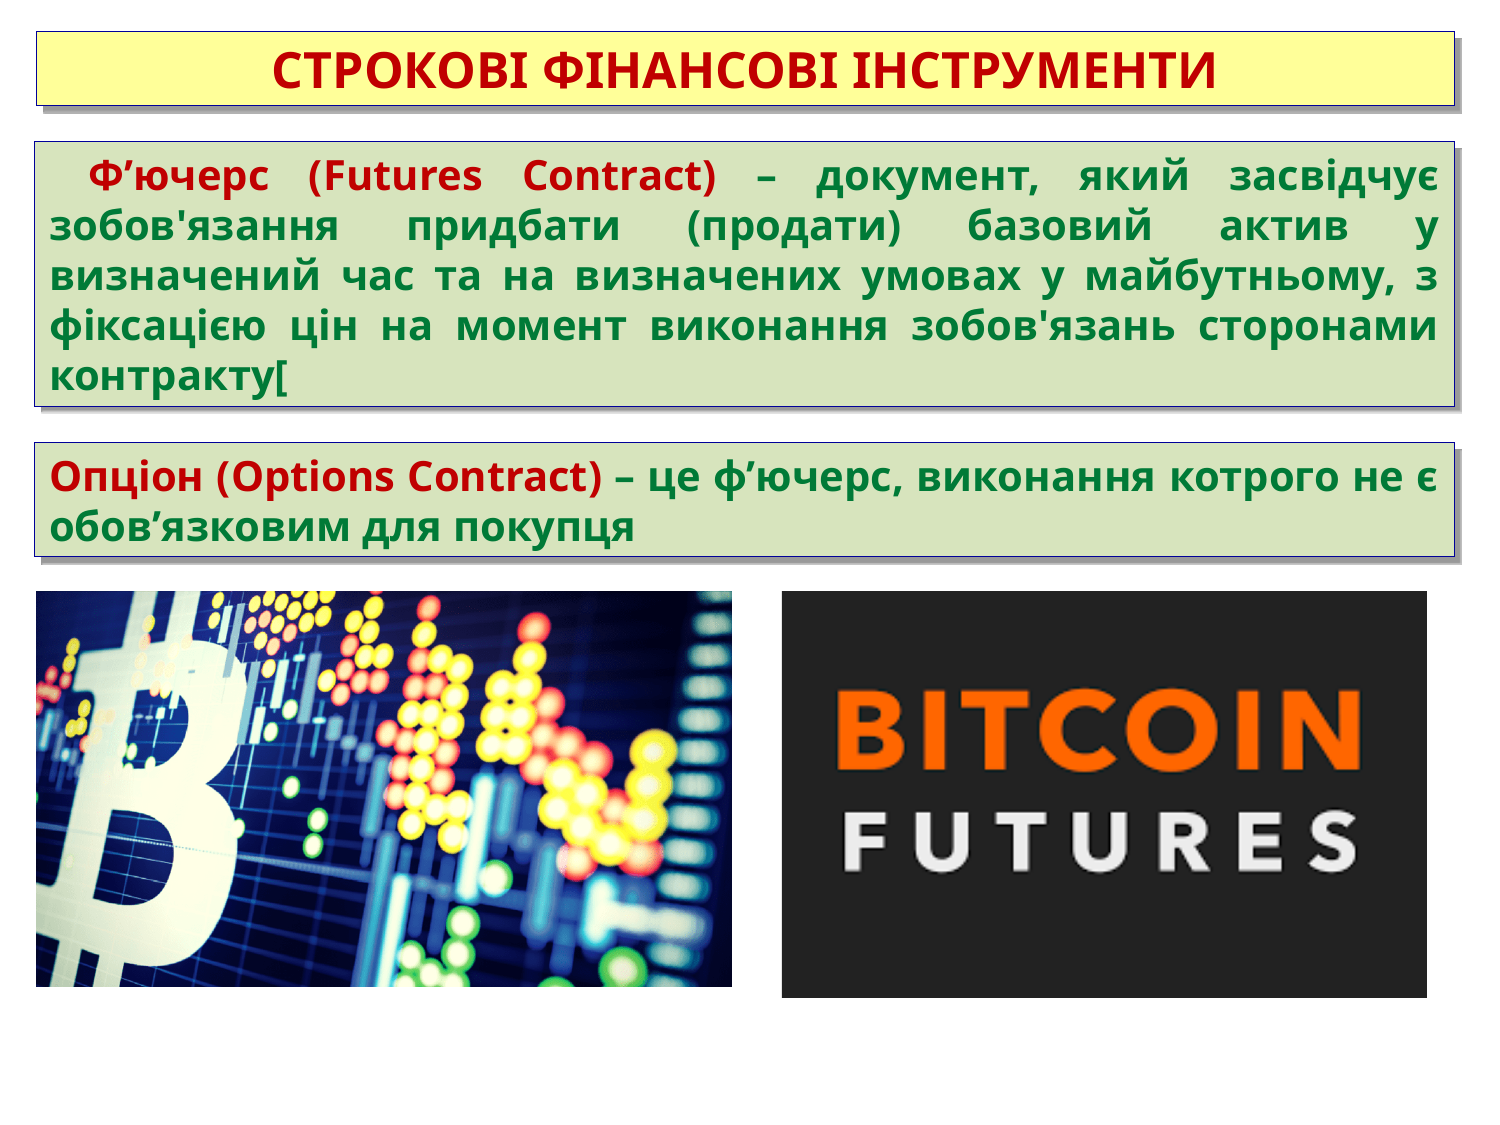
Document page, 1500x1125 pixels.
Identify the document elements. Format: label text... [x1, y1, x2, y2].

picture [36, 590, 732, 987]
text_box СТРОКОВІ ФІНАНСОВІ ІНСТРУМЕНТИ [36, 31, 1455, 106]
picture [781, 590, 1436, 1025]
text_box Ф’ючерс (Futures Contract) – документ, який засвідчує зобов'язання придбати (продати) базовий актив у визначений час та на визначених умовах у майбутньому, з фіксацією цін на момент виконання зобов'язань сторонами контракту[ [34, 141, 1455, 407]
text_box Опціон (Options Contract) – це ф’ючерс, виконання котрого не є обов’язковим для покупця [34, 442, 1455, 557]
